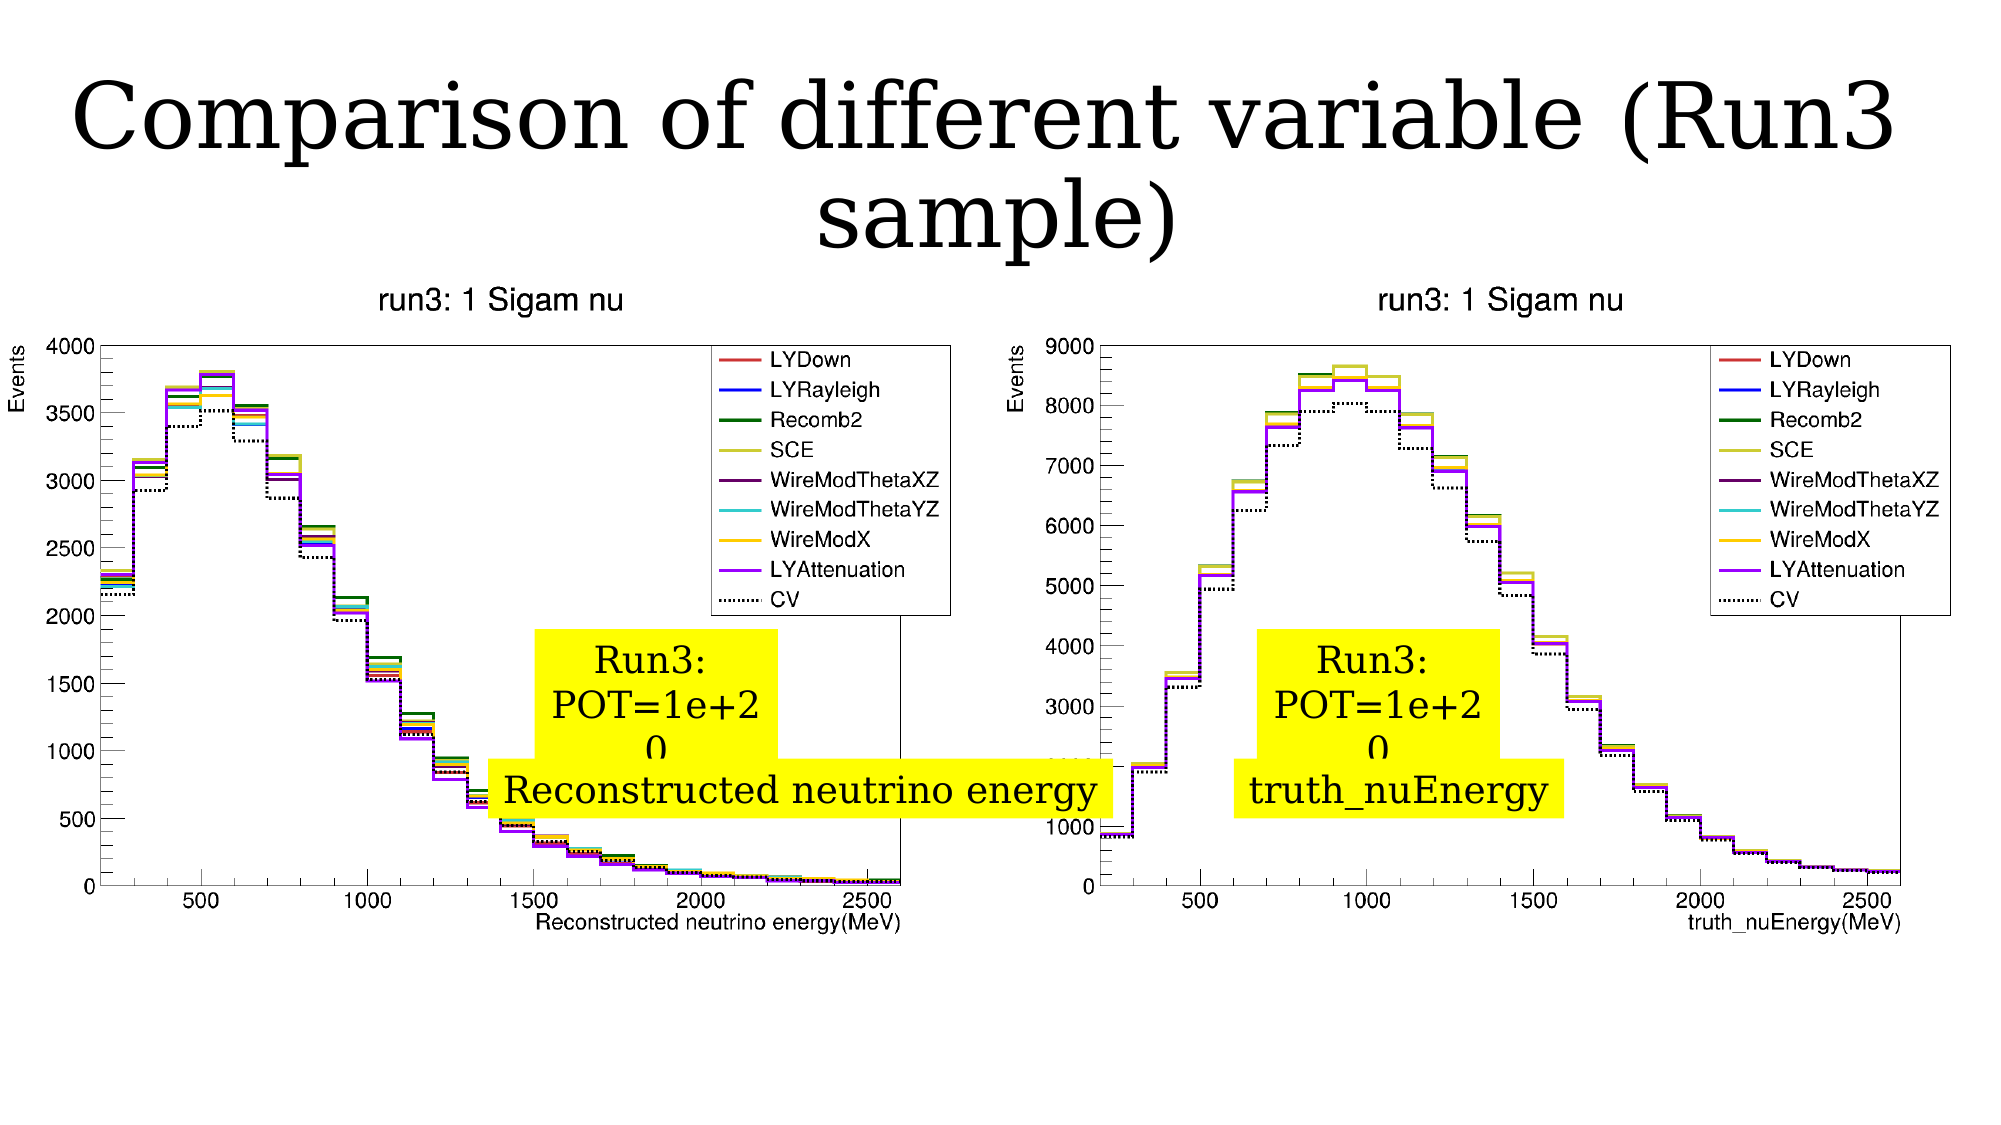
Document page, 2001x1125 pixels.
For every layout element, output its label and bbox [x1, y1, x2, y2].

picture [0, 277, 2000, 953]
